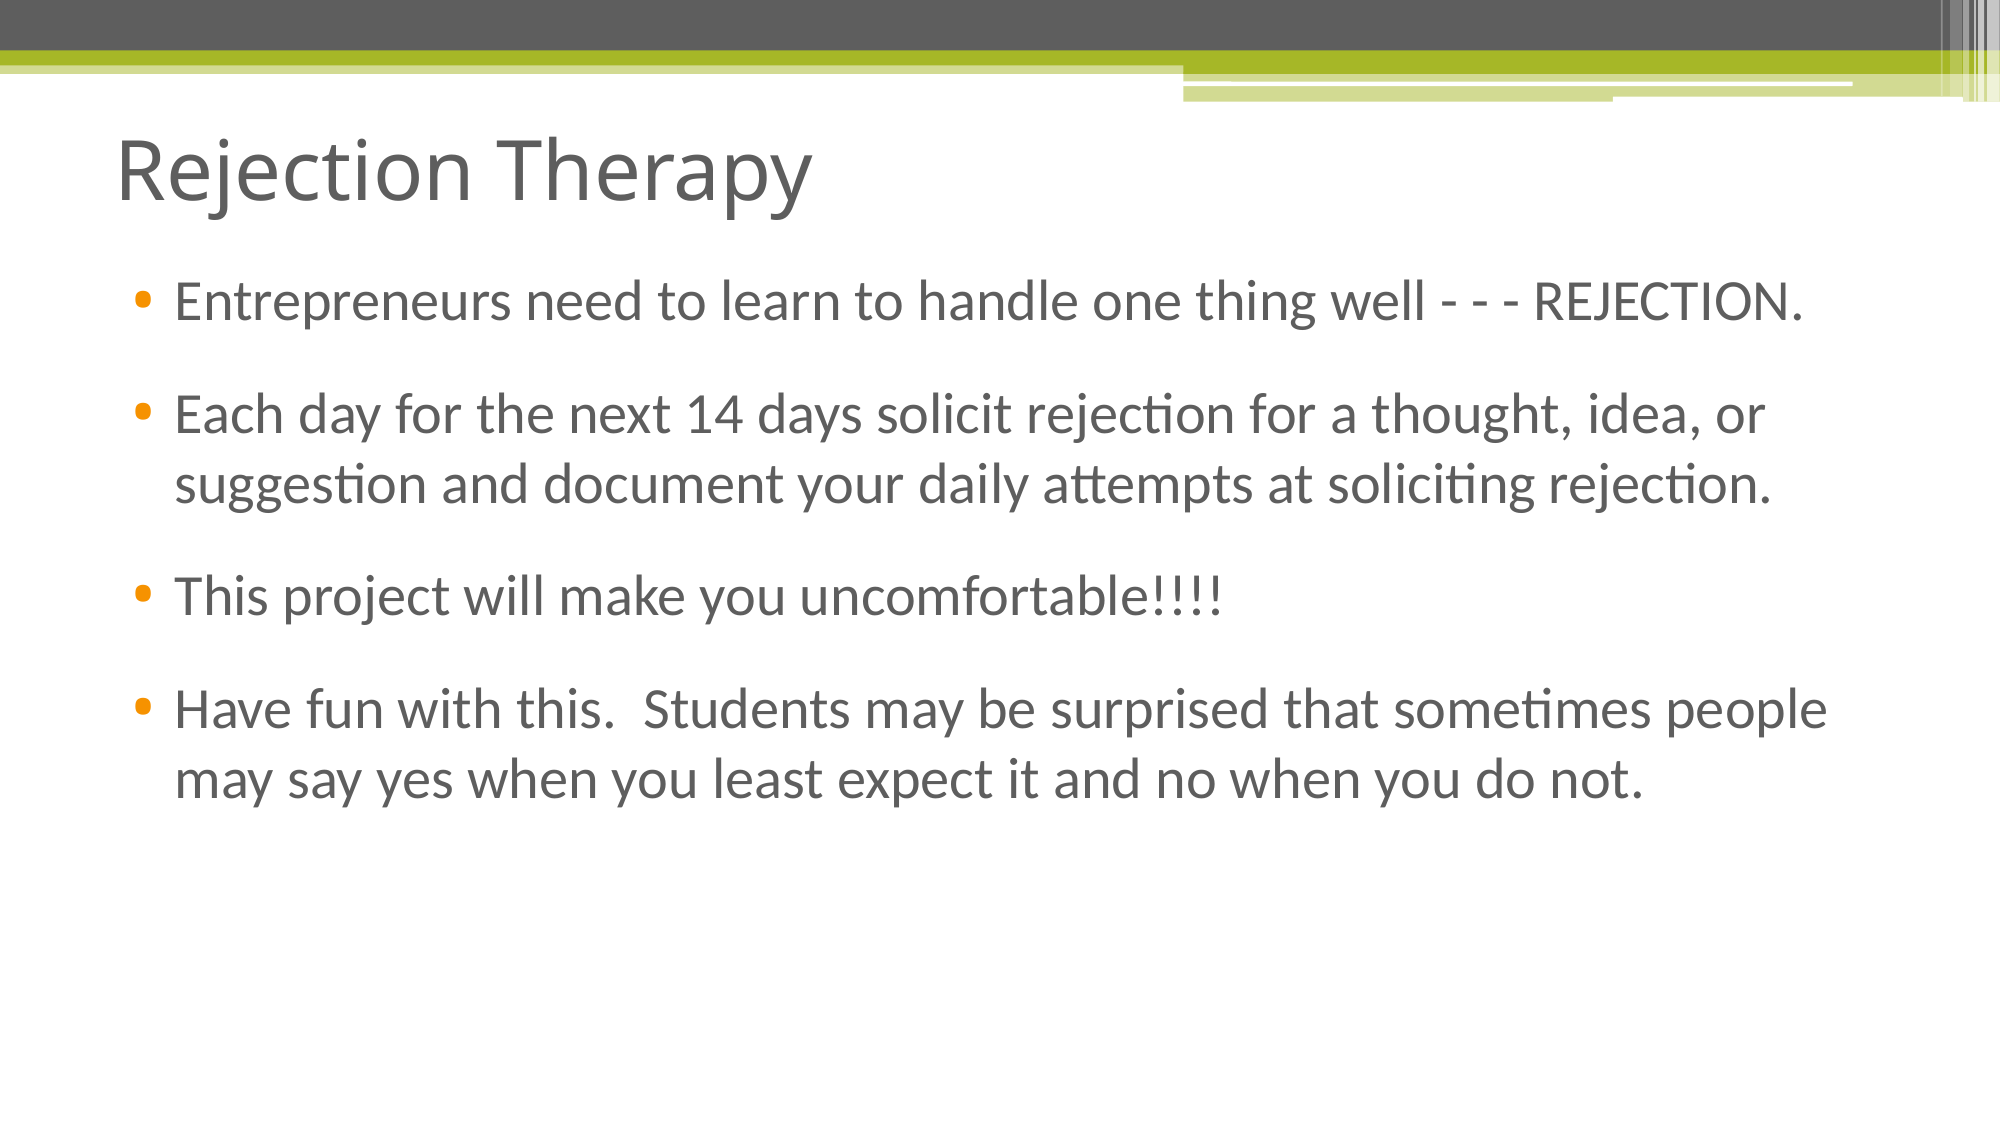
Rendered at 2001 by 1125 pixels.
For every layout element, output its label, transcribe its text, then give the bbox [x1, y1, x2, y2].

title Rejection Therapy [99, 80, 1900, 255]
list Entrepreneurs need to learn to handle one thing well - - - REJECTION. Each day for the next 14 days solicit rejection for a thought, idea, or suggestion and document your daily attempts at soliciting rejection. This project will make you uncomfortable!!!! Have fun with this. Students may be surprised that sometimes people may say yes when you least expect it and no when you do not. [99, 255, 1900, 948]
